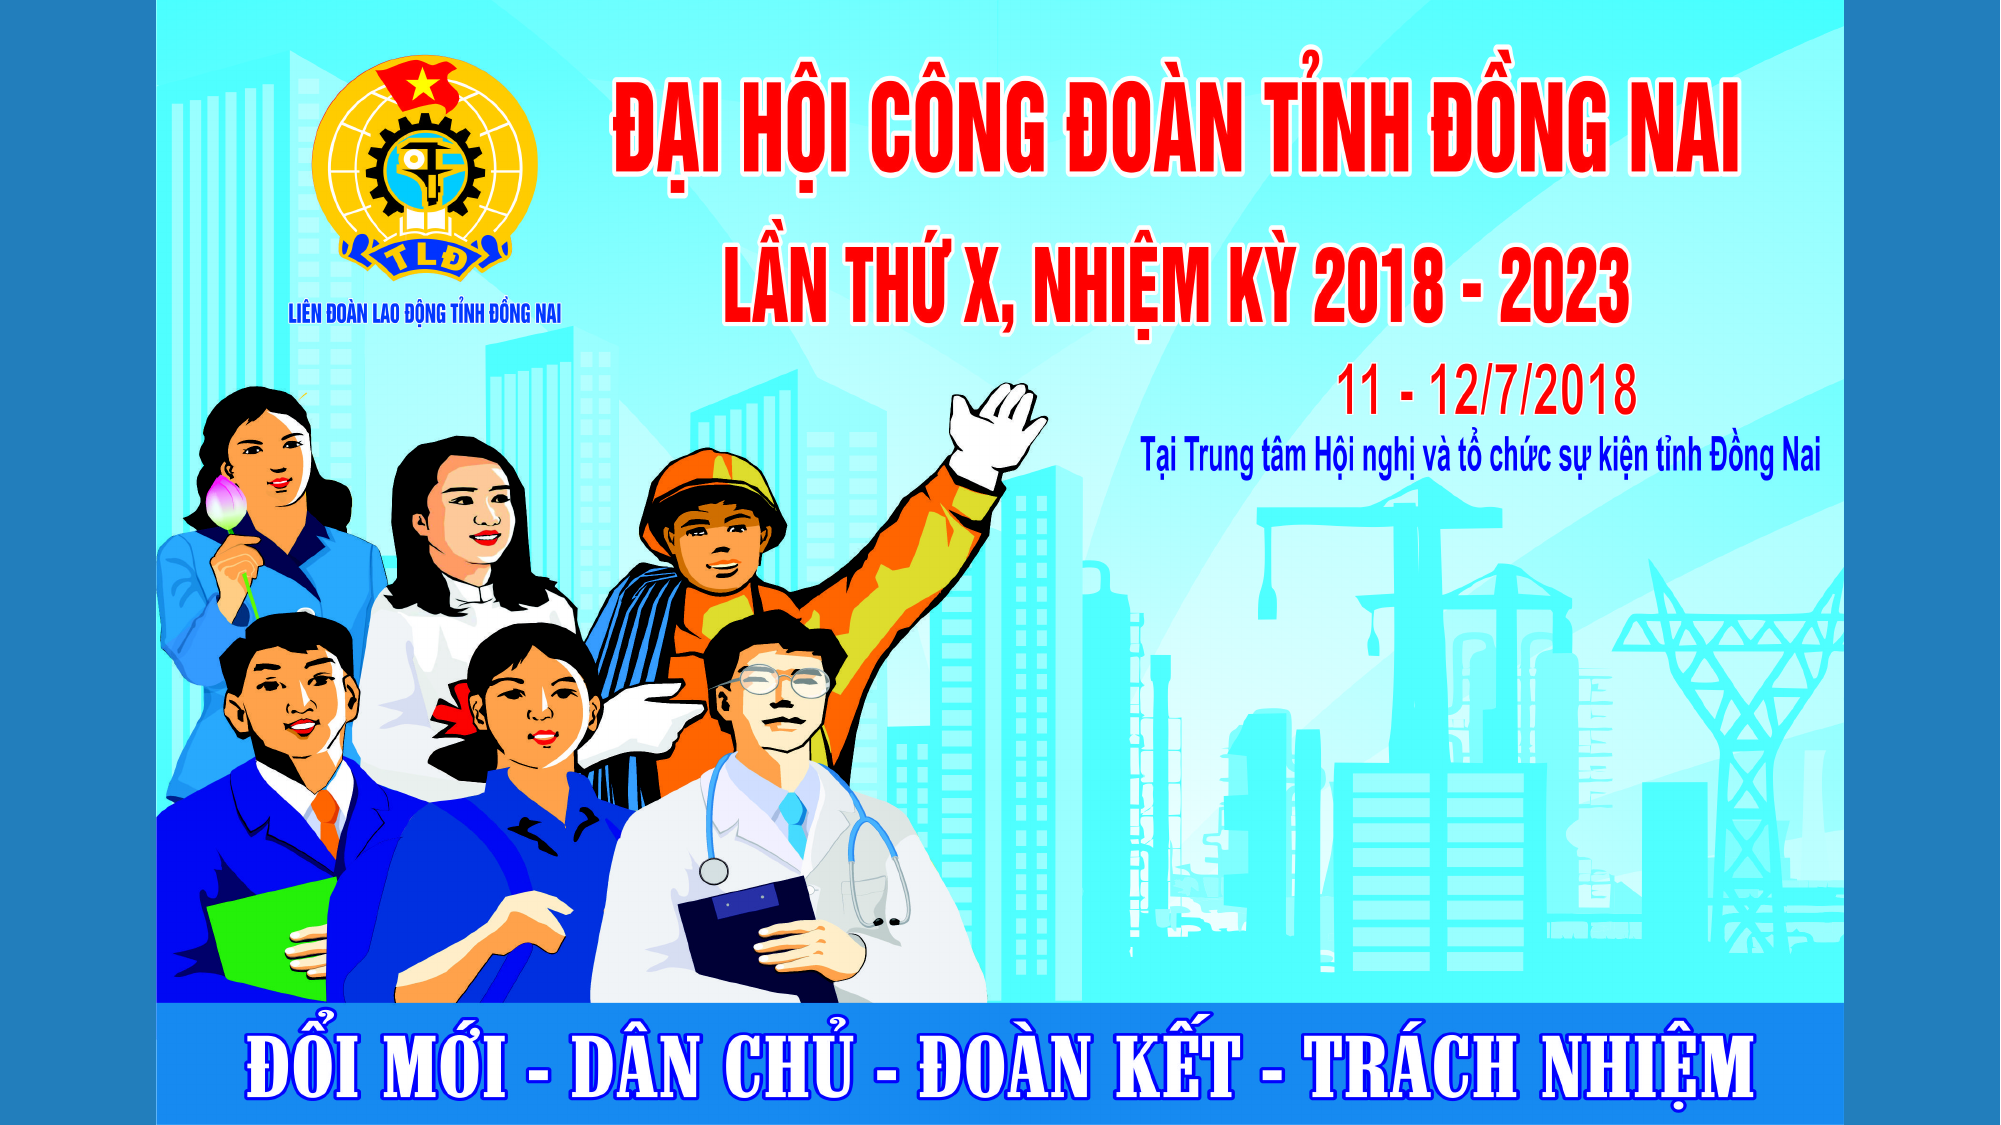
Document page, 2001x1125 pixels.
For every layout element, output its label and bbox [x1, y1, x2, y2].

picture [156, 0, 1844, 1125]
